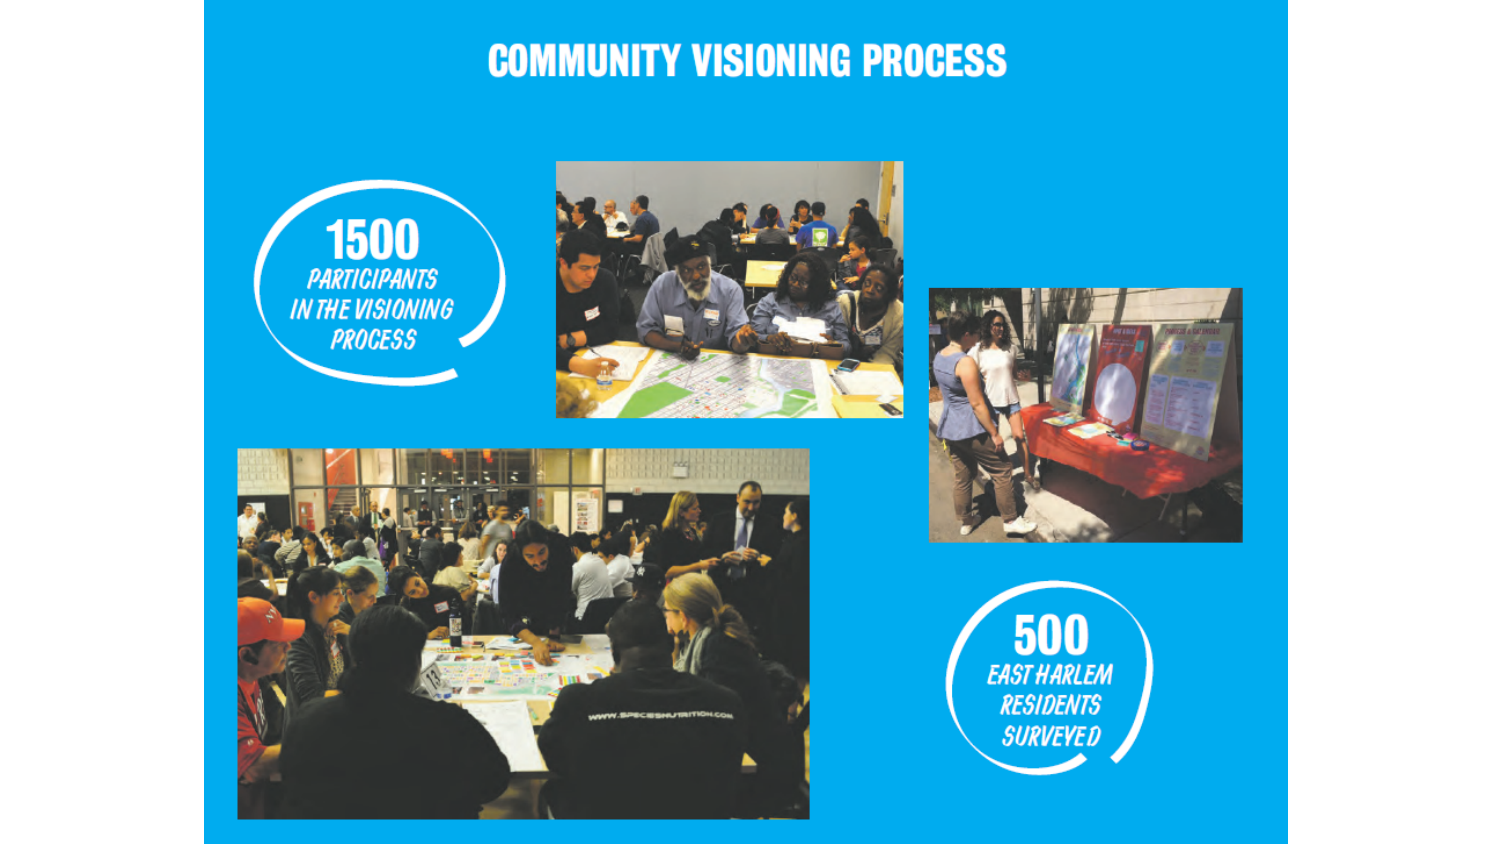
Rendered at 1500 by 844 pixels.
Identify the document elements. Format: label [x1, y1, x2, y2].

picture [988, 664, 1010, 684]
picture [929, 288, 1242, 542]
picture [1050, 664, 1074, 684]
picture [331, 329, 391, 349]
picture [1036, 664, 1050, 684]
picture [1074, 664, 1113, 684]
picture [588, 44, 607, 77]
picture [290, 299, 298, 319]
picture [325, 299, 339, 319]
picture [419, 299, 427, 319]
picture [757, 44, 795, 77]
picture [1023, 665, 1034, 684]
picture [1087, 726, 1101, 746]
picture [339, 300, 351, 319]
picture [1002, 726, 1015, 746]
picture [559, 44, 584, 76]
picture [327, 220, 342, 258]
picture [557, 162, 903, 418]
picture [238, 449, 809, 819]
picture [297, 299, 313, 319]
picture [405, 329, 416, 349]
picture [254, 180, 482, 323]
picture [1001, 694, 1024, 714]
picture [799, 44, 806, 76]
picture [308, 269, 359, 288]
picture [356, 299, 373, 319]
picture [1023, 694, 1042, 714]
picture [459, 239, 506, 347]
picture [441, 299, 454, 319]
picture [973, 746, 1086, 775]
picture [946, 580, 1124, 742]
picture [396, 219, 419, 259]
picture [390, 269, 437, 289]
picture [278, 341, 458, 386]
picture [392, 299, 420, 319]
picture [1015, 614, 1062, 655]
picture [632, 44, 681, 76]
picture [987, 44, 1006, 77]
picture [373, 299, 392, 319]
picture [831, 44, 850, 77]
picture [1016, 726, 1086, 746]
picture [610, 44, 628, 76]
picture [1011, 664, 1023, 684]
picture [1042, 694, 1101, 714]
picture [715, 44, 753, 77]
picture [810, 44, 828, 76]
picture [1111, 624, 1153, 763]
picture [360, 269, 379, 289]
picture [1065, 614, 1088, 655]
picture [864, 44, 902, 76]
picture [391, 329, 404, 349]
picture [347, 219, 393, 259]
picture [489, 44, 555, 77]
picture [905, 44, 984, 77]
picture [692, 44, 712, 76]
picture [378, 269, 391, 288]
picture [425, 299, 441, 319]
picture [317, 300, 327, 319]
